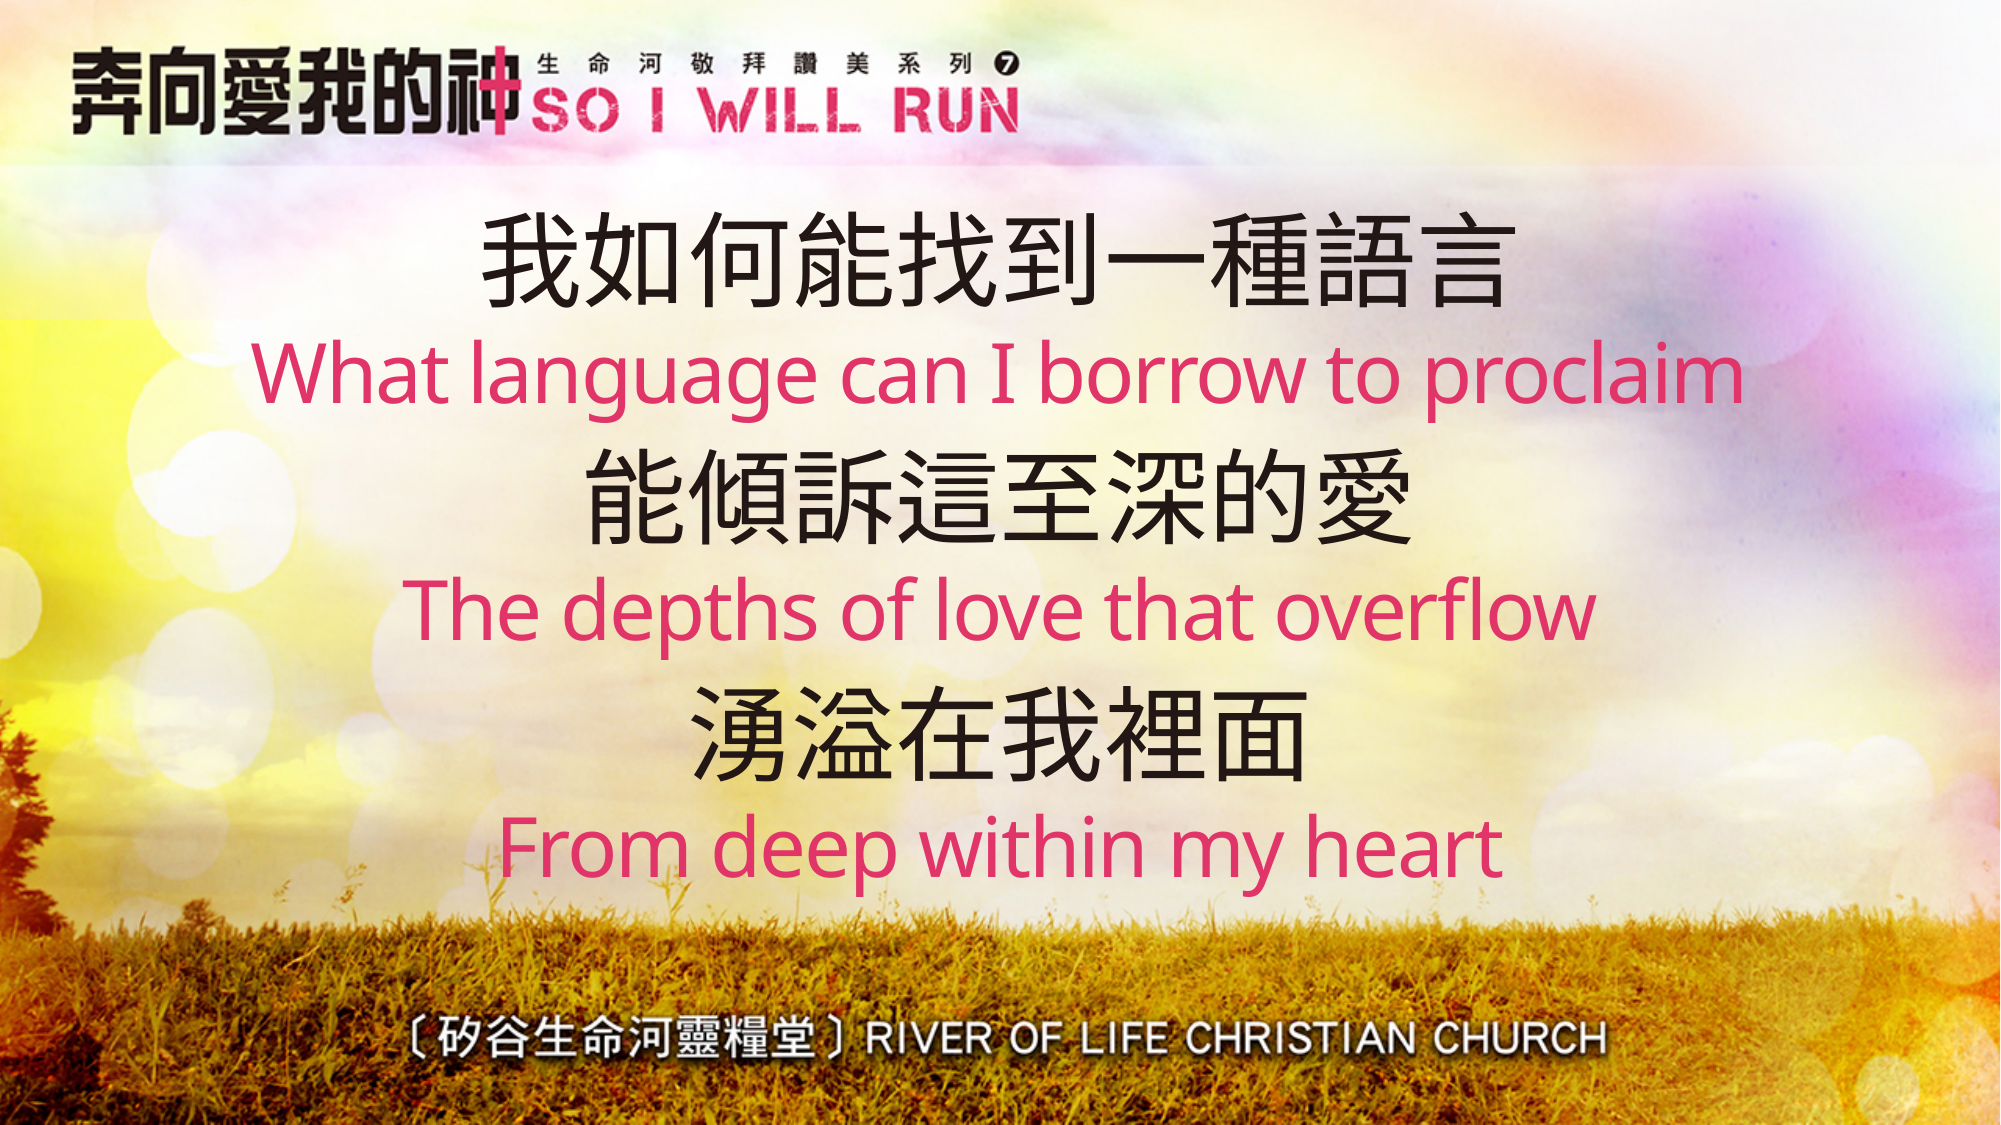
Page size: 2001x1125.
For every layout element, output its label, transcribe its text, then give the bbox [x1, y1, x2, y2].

subtitle 能傾訴這至深的愛 The depths of love that overflow [0, 424, 2000, 661]
text_box 湧溢在我裡面 From deep within my heart [0, 661, 2000, 965]
title 我如何能找到一種語言 What language can I borrow to proclaim [0, 187, 2000, 424]
picture [0, 0, 2001, 1125]
